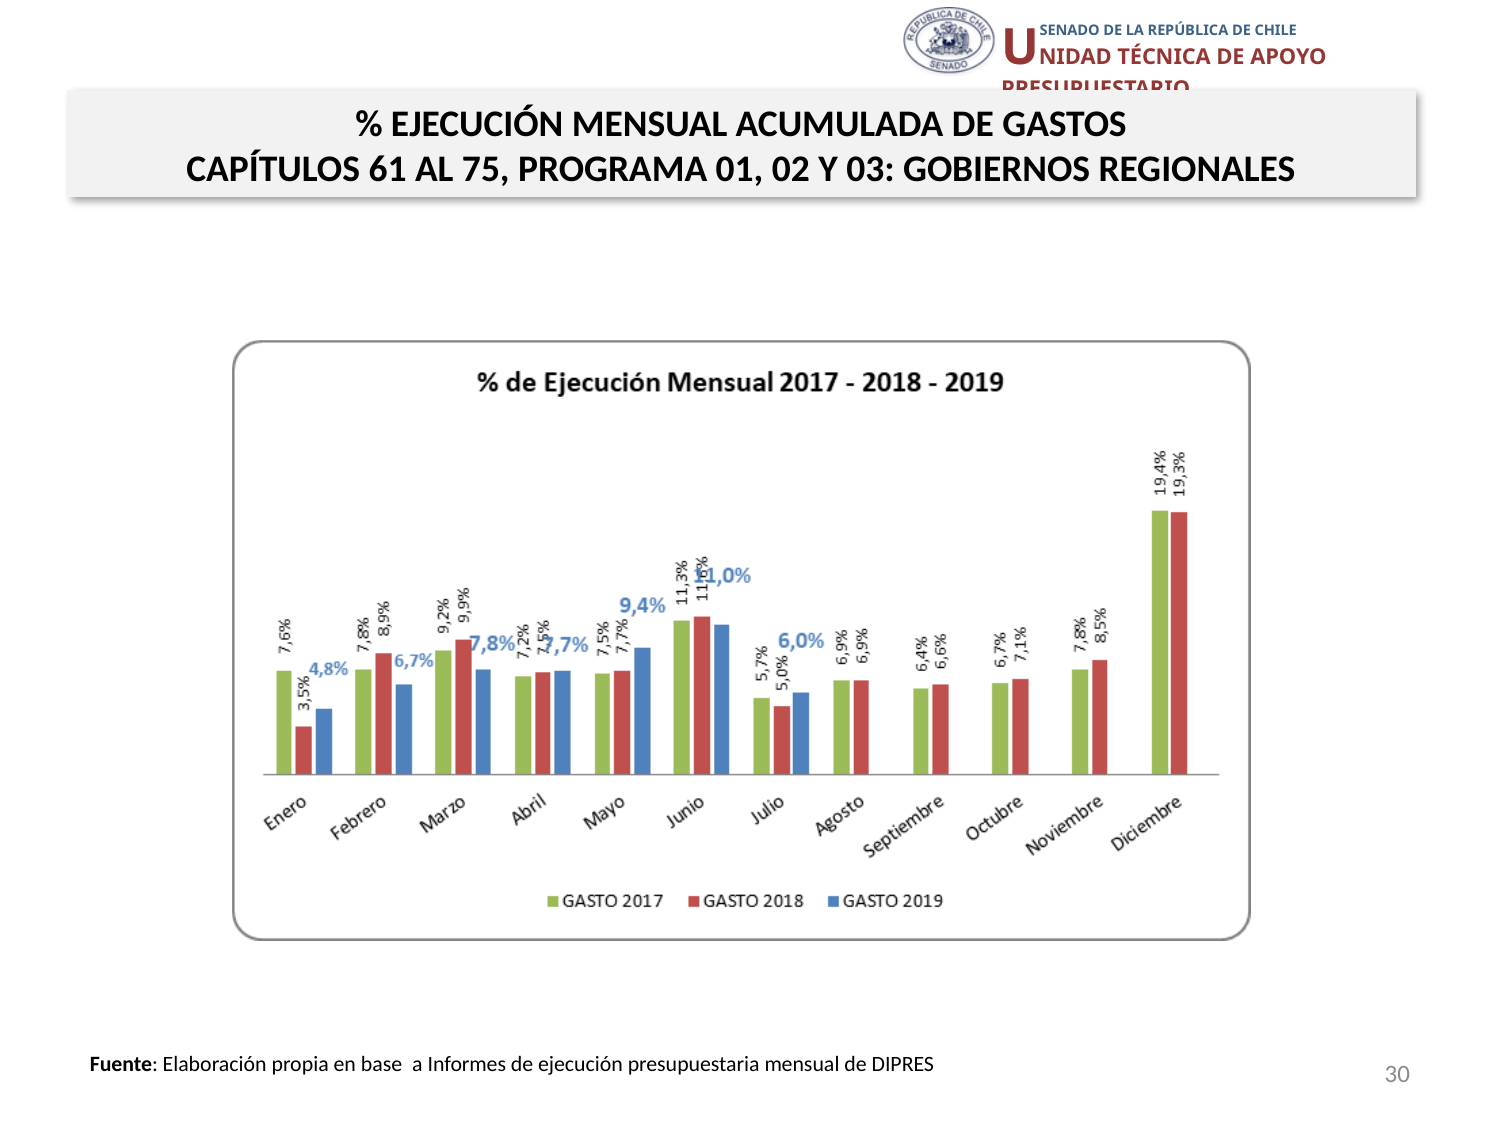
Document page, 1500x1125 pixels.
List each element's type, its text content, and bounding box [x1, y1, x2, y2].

text_box % EJECUCIÓN MENSUAL ACUMULADA DE GASTOS CAPÍTULOS 61 AL 75, PROGRAMA 01, 02 Y 03: GOBIERNOS REGIONALES [67, 90, 1415, 197]
picture [232, 340, 1251, 941]
slide_number 30 [1074, 1042, 1425, 1103]
picture [903, 7, 997, 76]
